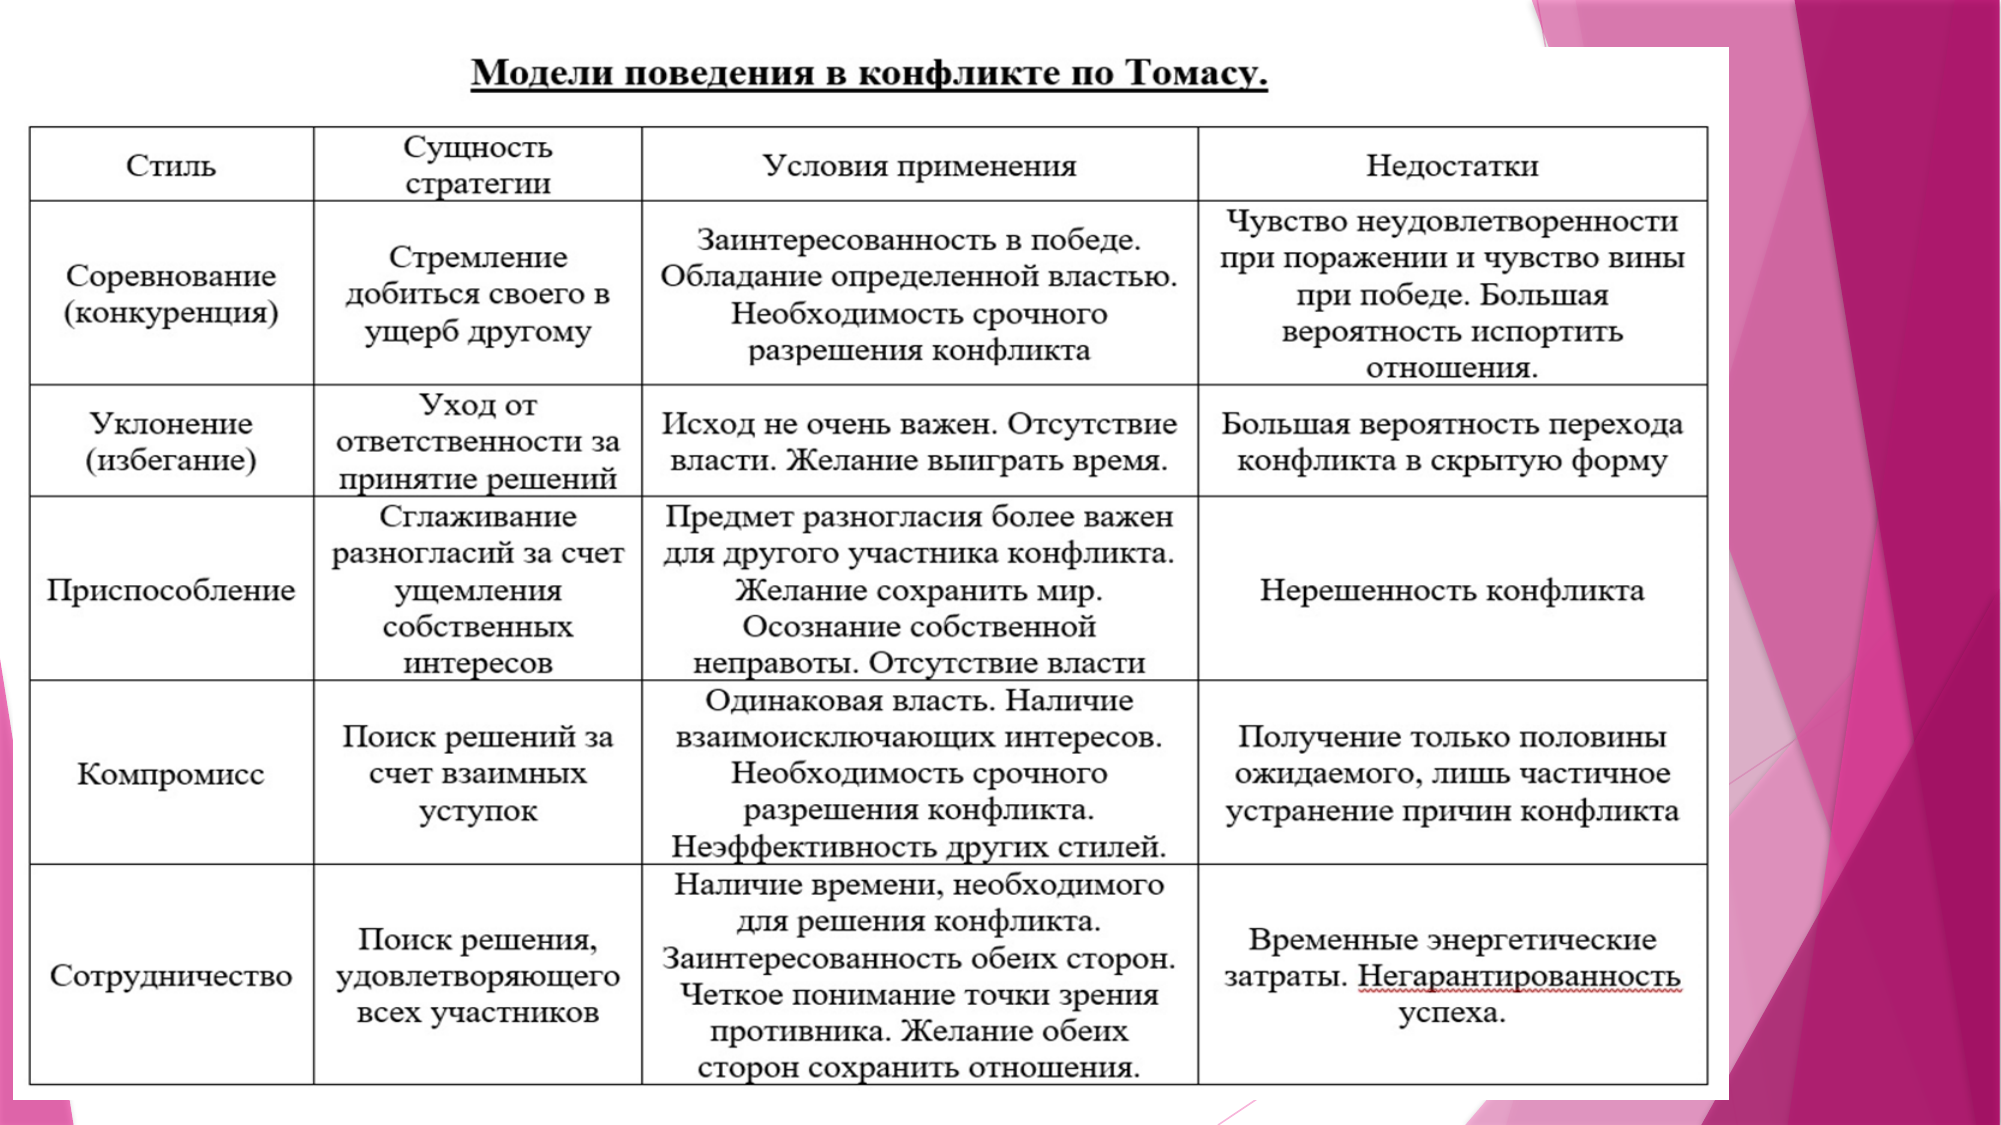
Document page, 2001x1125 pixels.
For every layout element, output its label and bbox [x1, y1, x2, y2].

list [13, 47, 1730, 1100]
